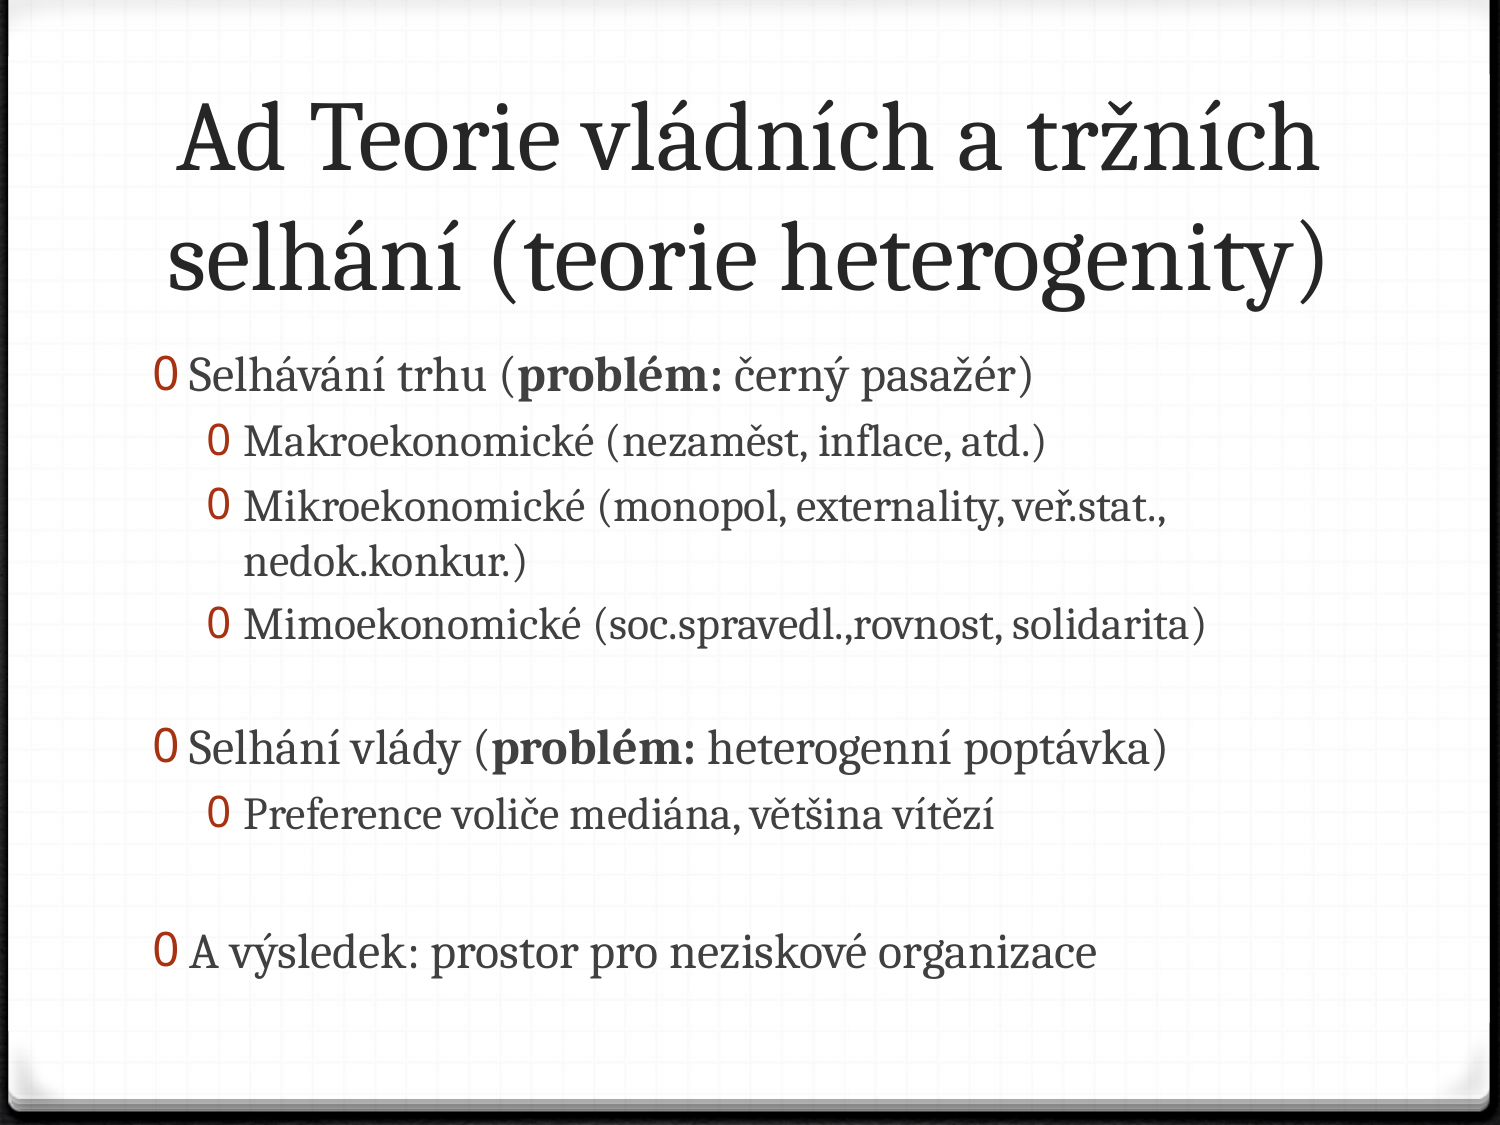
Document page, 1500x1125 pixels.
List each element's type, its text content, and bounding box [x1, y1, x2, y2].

list Selhávání trhu (problém: černý pasažér) Makroekonomické (nezaměst, inflace, atd.) Mikroekonomické (monopol, externality, veř.stat., nedok.konkur.) Mimoekonomické (soc.spravedl.,rovnost, solidarita) Selhání vlády (problém: heterogenní poptávka) Preference voliče mediána, většina vítězí A výsledek: prostor pro neziskové organizace [137, 334, 1363, 983]
picture [0, 0, 1500, 1125]
title Ad Teorie vládních a tržních selhání (teorie heterogenity) [90, 71, 1410, 309]
